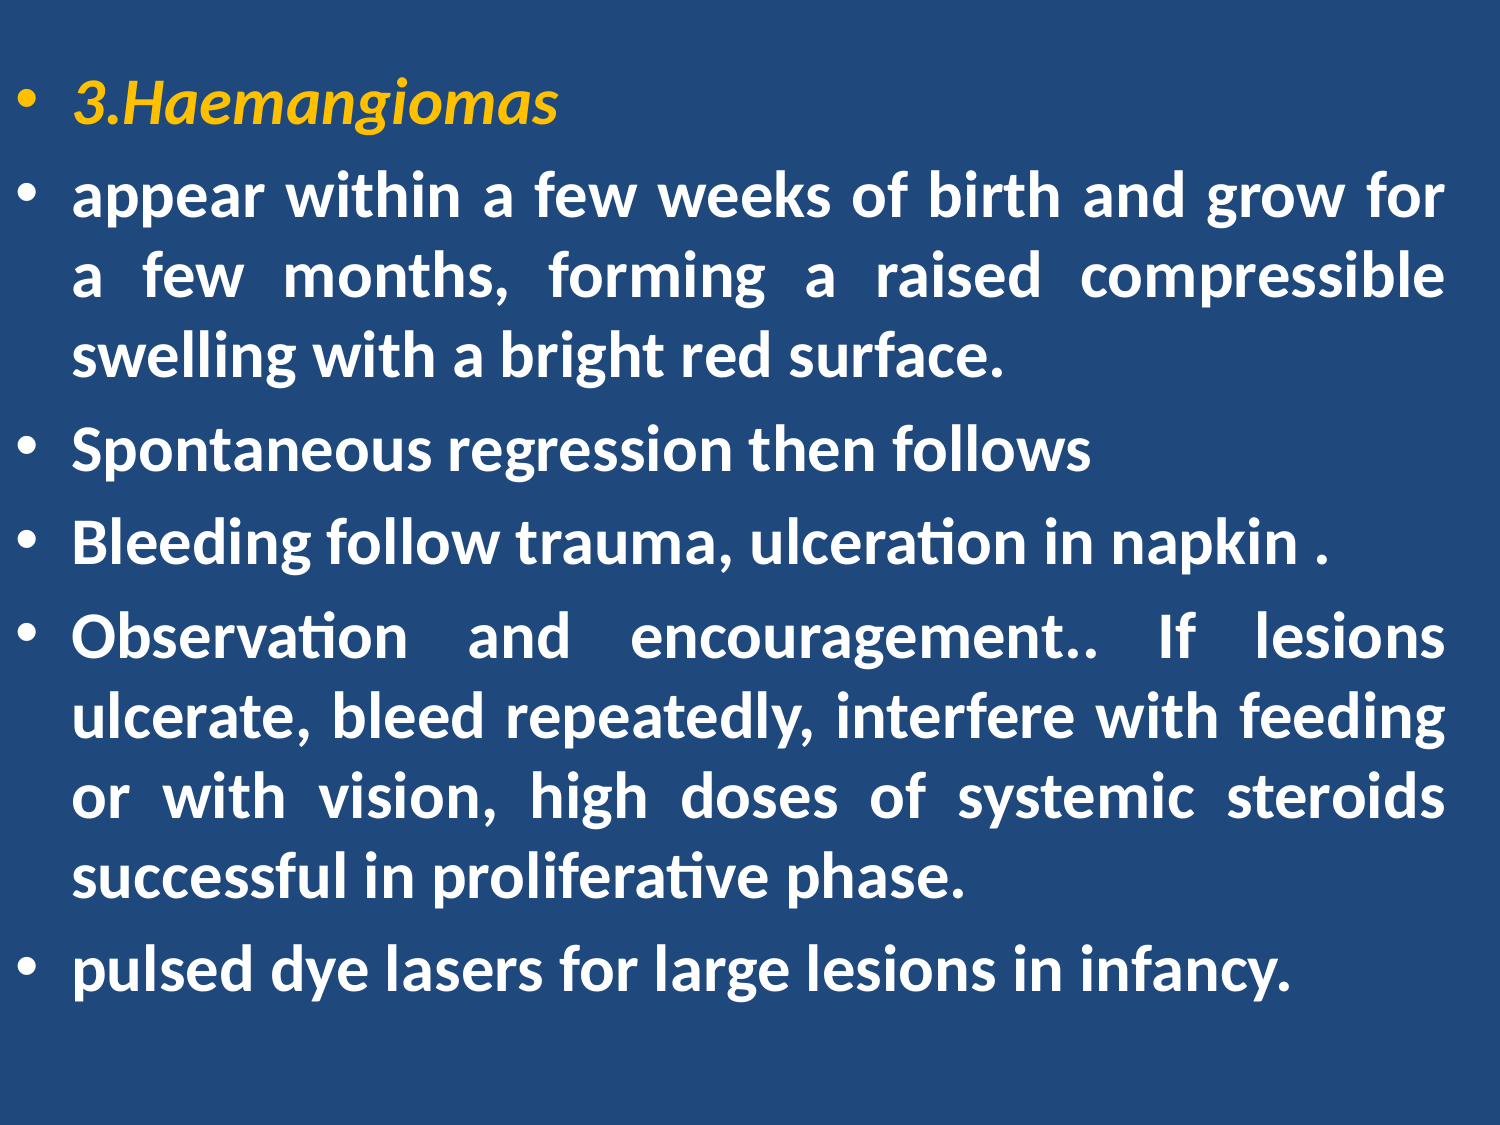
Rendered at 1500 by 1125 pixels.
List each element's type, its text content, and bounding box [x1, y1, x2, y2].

list 3.Haemangiomas appear within a few weeks of birth and grow for a few months, forming a raised compressible swelling with a bright red surface. Spontaneous regression then follows Bleeding follow trauma, ulceration in napkin . Observation and encouragement.. If lesions ulcerate, bleed repeatedly, interfere with feeding or with vision, high doses of systemic steroids successful in proliferative phase. pulsed dye lasers for large lesions in infancy. [0, 50, 1463, 1125]
